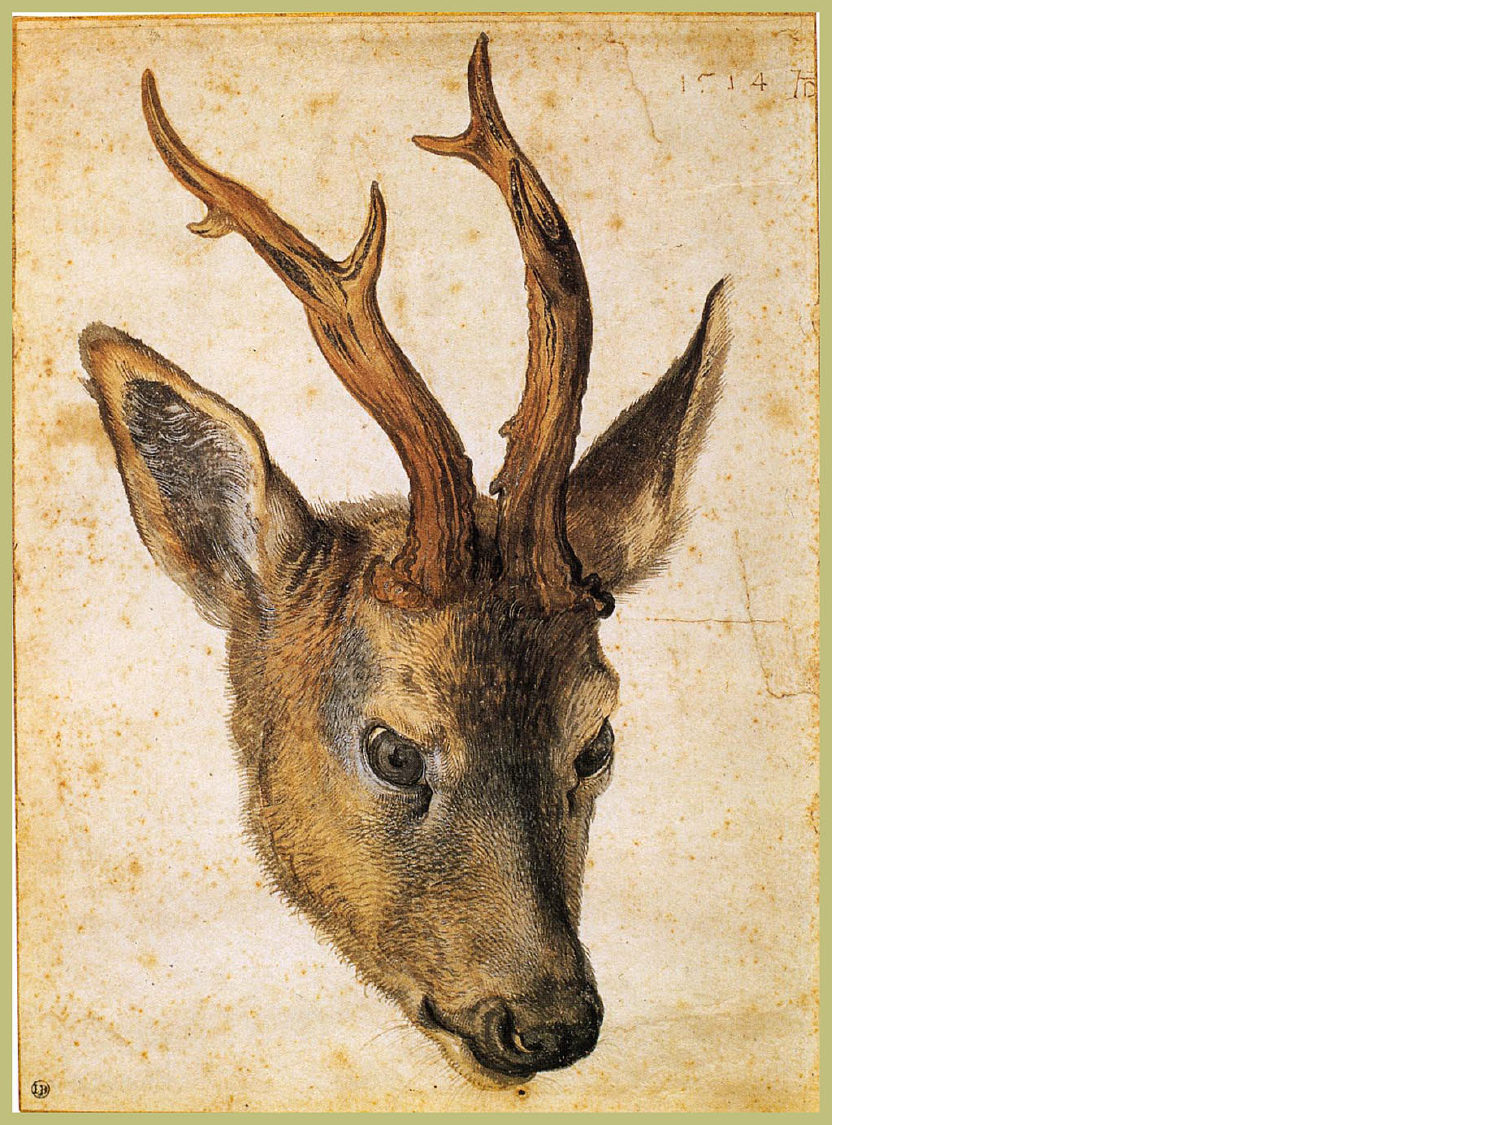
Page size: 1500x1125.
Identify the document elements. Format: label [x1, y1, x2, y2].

list [0, 0, 832, 1125]
